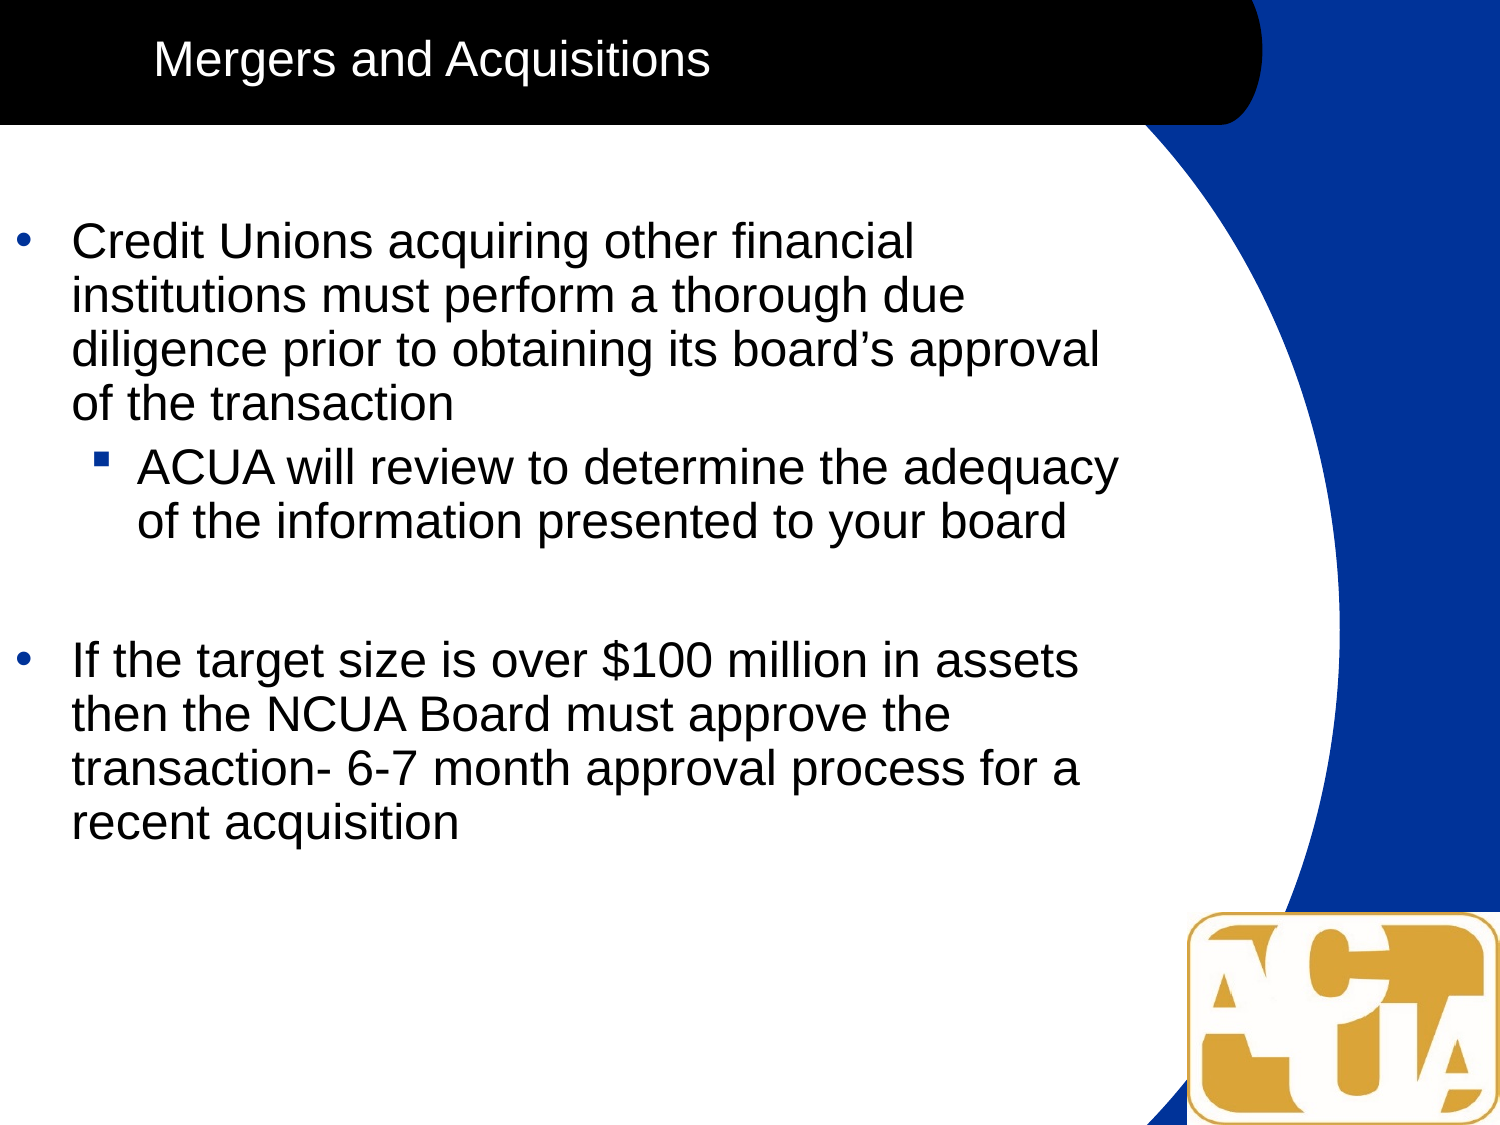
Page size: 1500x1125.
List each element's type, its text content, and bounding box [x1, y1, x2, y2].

picture [1187, 912, 1500, 1125]
list Credit Unions acquiring other financial institutions must perform a thorough due diligence prior to obtaining its board’s approval of the transaction ACUA will review to determine the adequacy of the information presented to your board If the target size is over $100 million in assets then the NCUA Board must approve the transaction- 6-7 month approval process for a recent acquisition [0, 127, 1163, 1063]
text_box Mergers and Acquisitions [138, 18, 727, 94]
